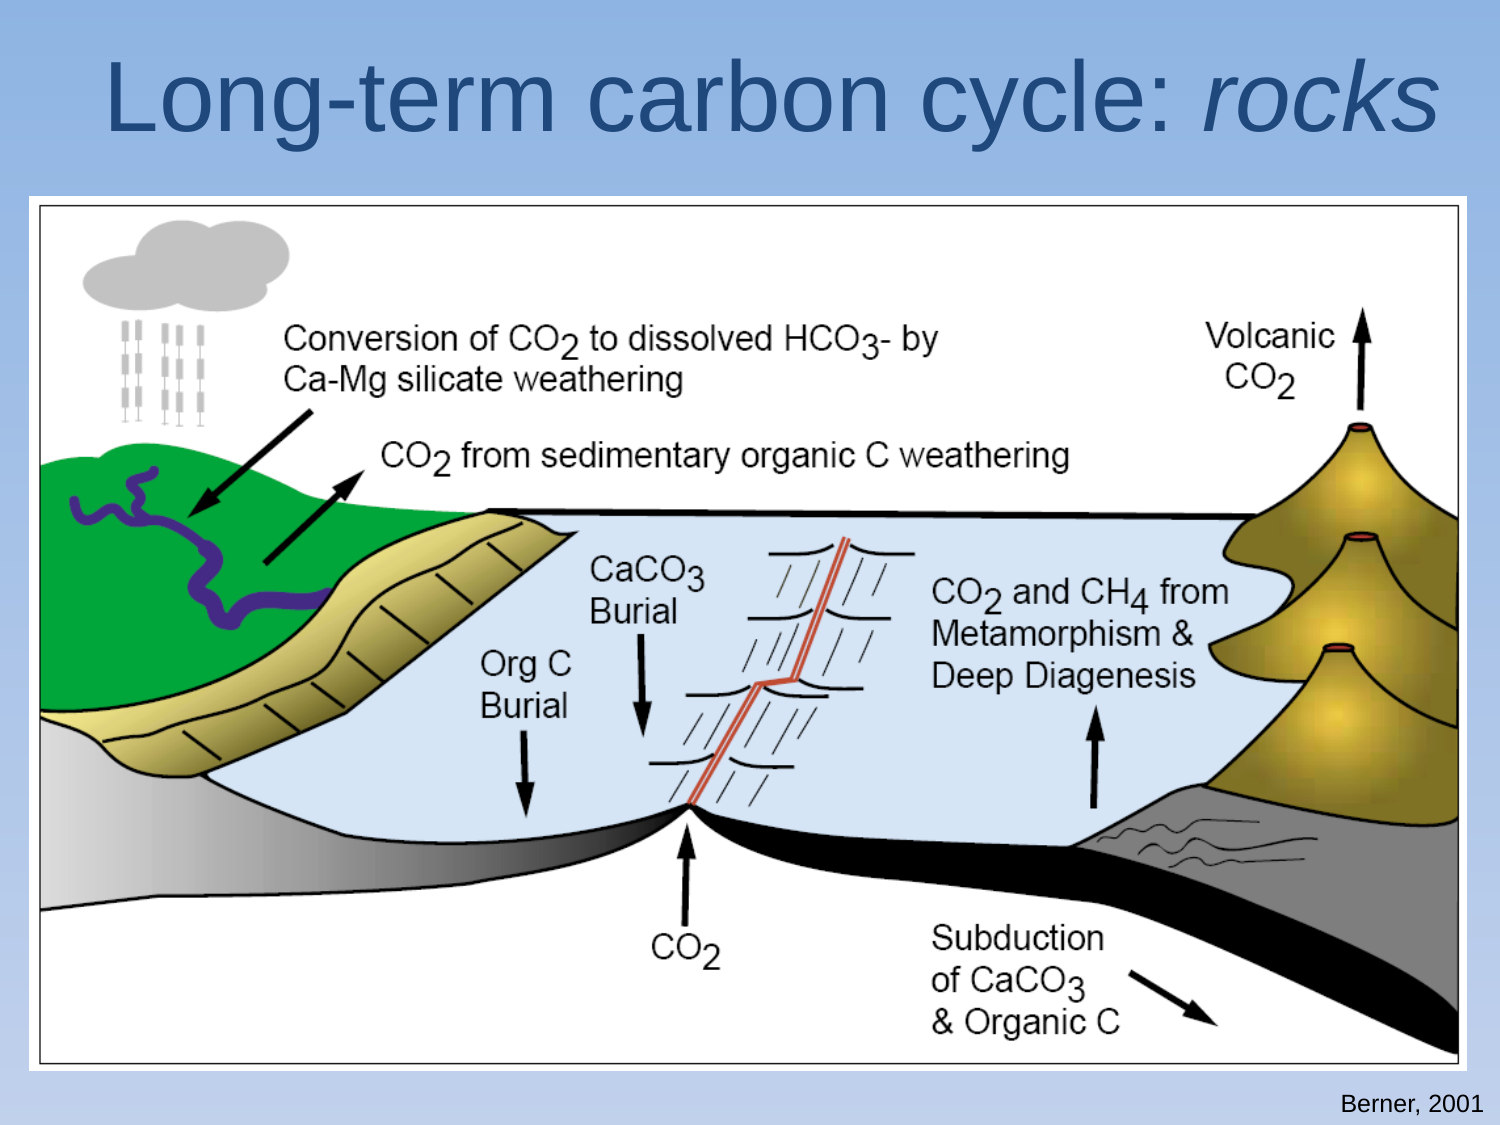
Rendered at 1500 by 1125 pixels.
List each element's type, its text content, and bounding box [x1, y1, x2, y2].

picture [29, 196, 1467, 1071]
text_box Long-term carbon cycle: rocks [0, 0, 1500, 186]
text_box Berner, 2001 [1325, 1079, 1500, 1125]
